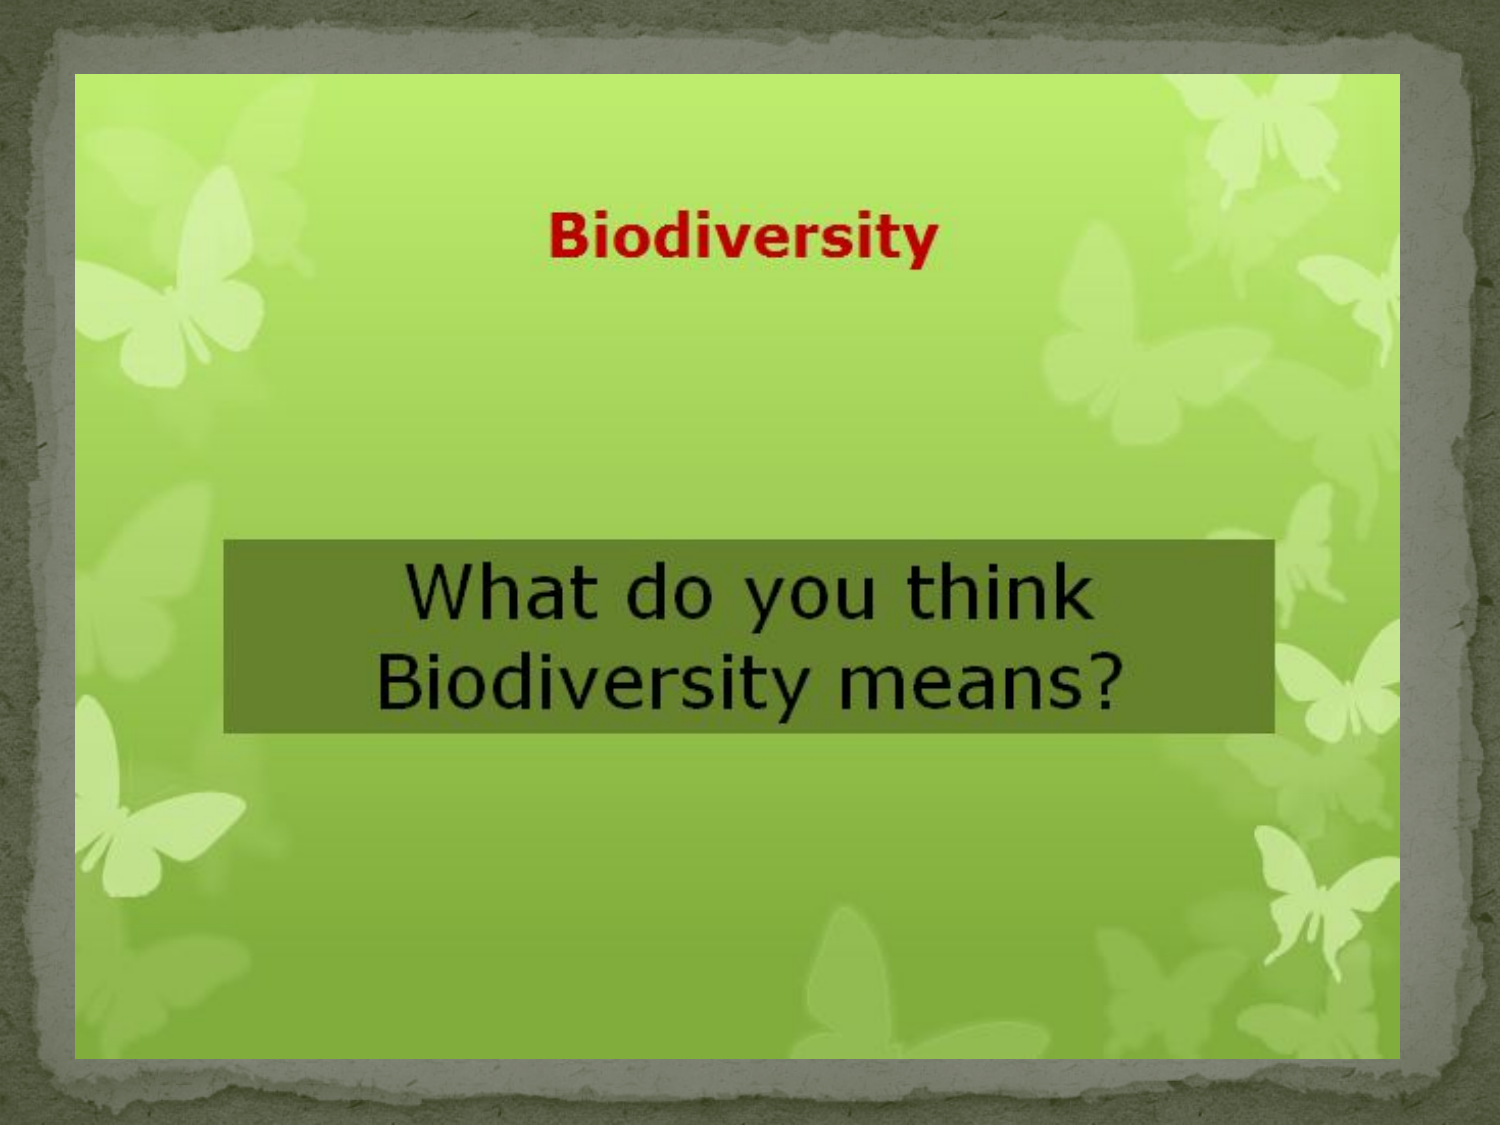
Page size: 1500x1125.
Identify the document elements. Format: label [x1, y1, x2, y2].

picture [75, 74, 1400, 1059]
